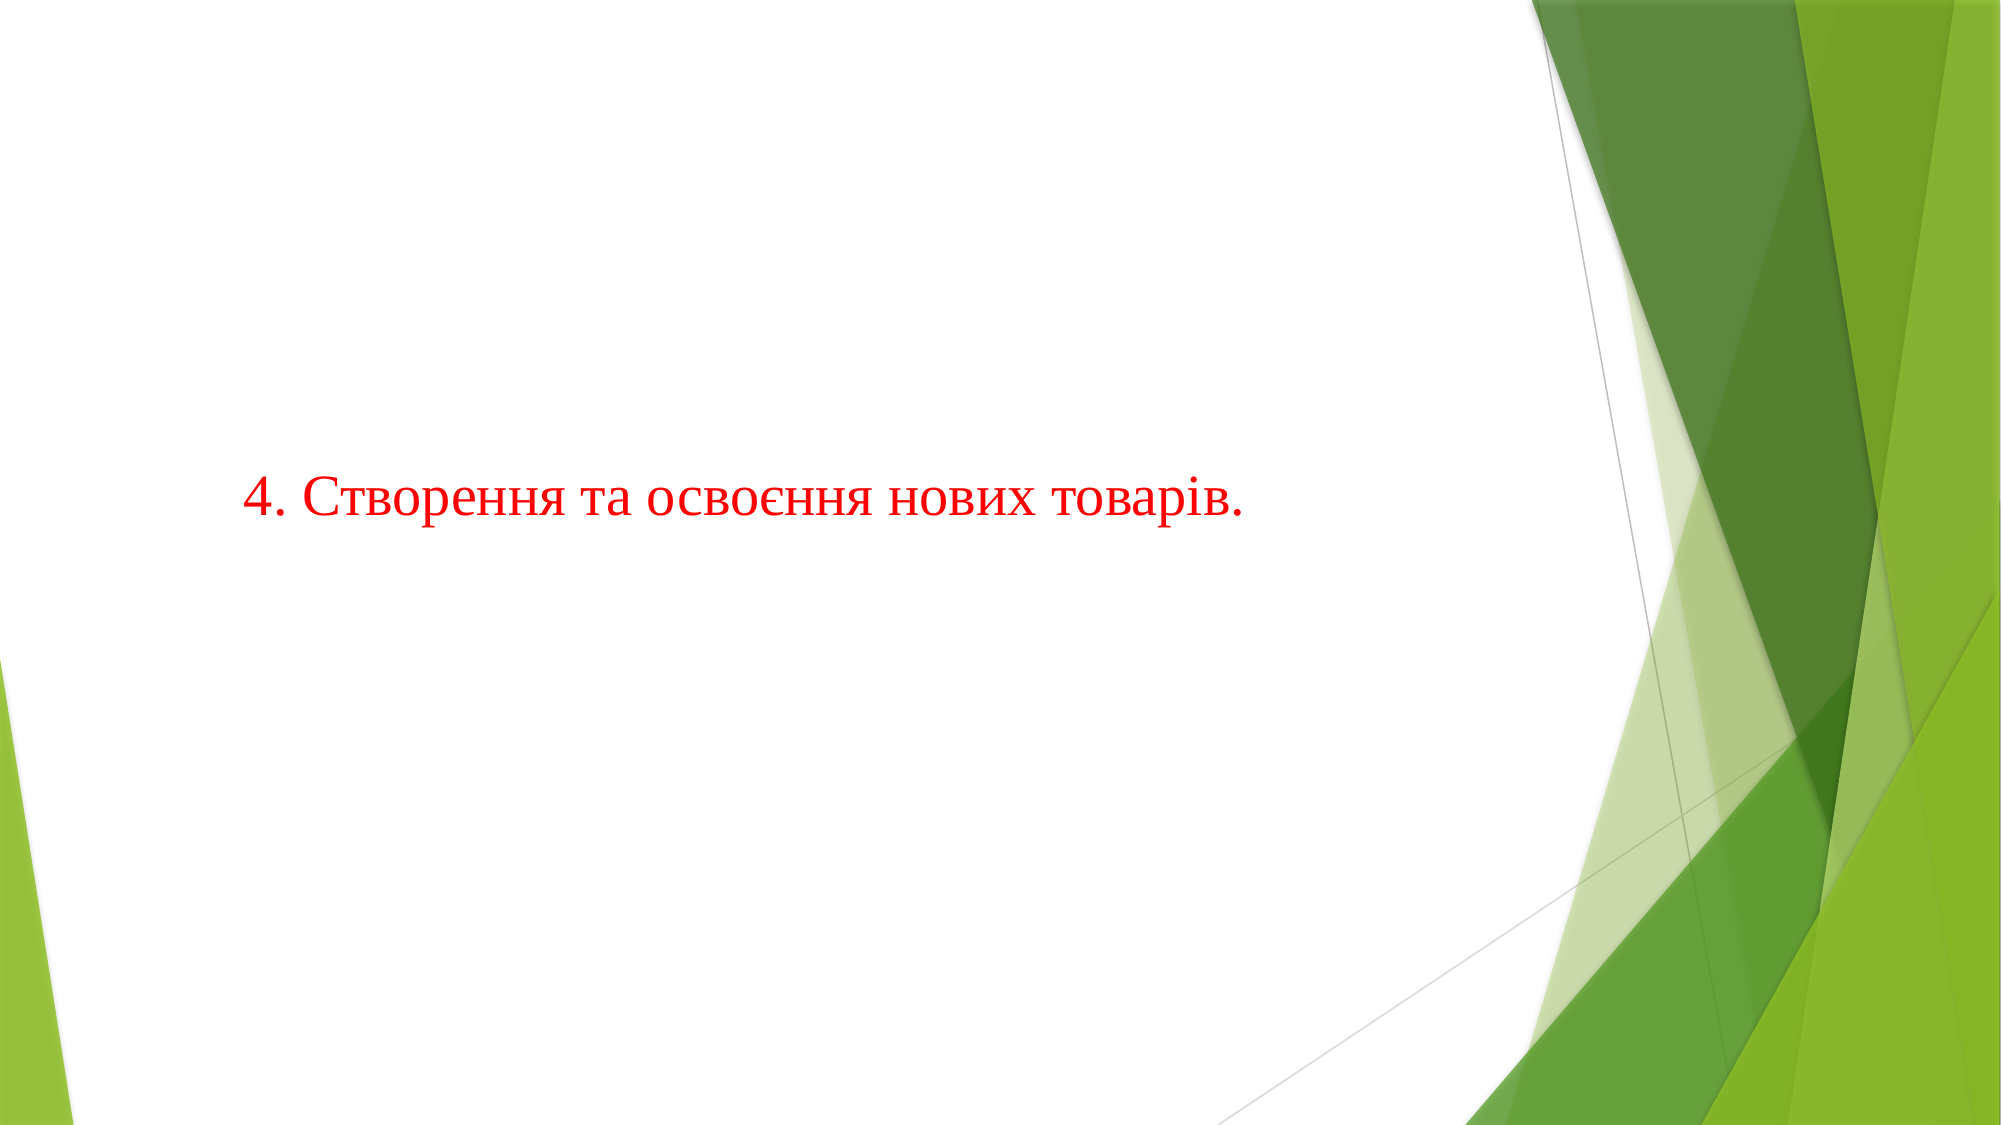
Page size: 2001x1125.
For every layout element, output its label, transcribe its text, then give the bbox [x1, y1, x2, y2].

text_box 4. Створення та освоєння нових товарів. [229, 449, 1376, 535]
